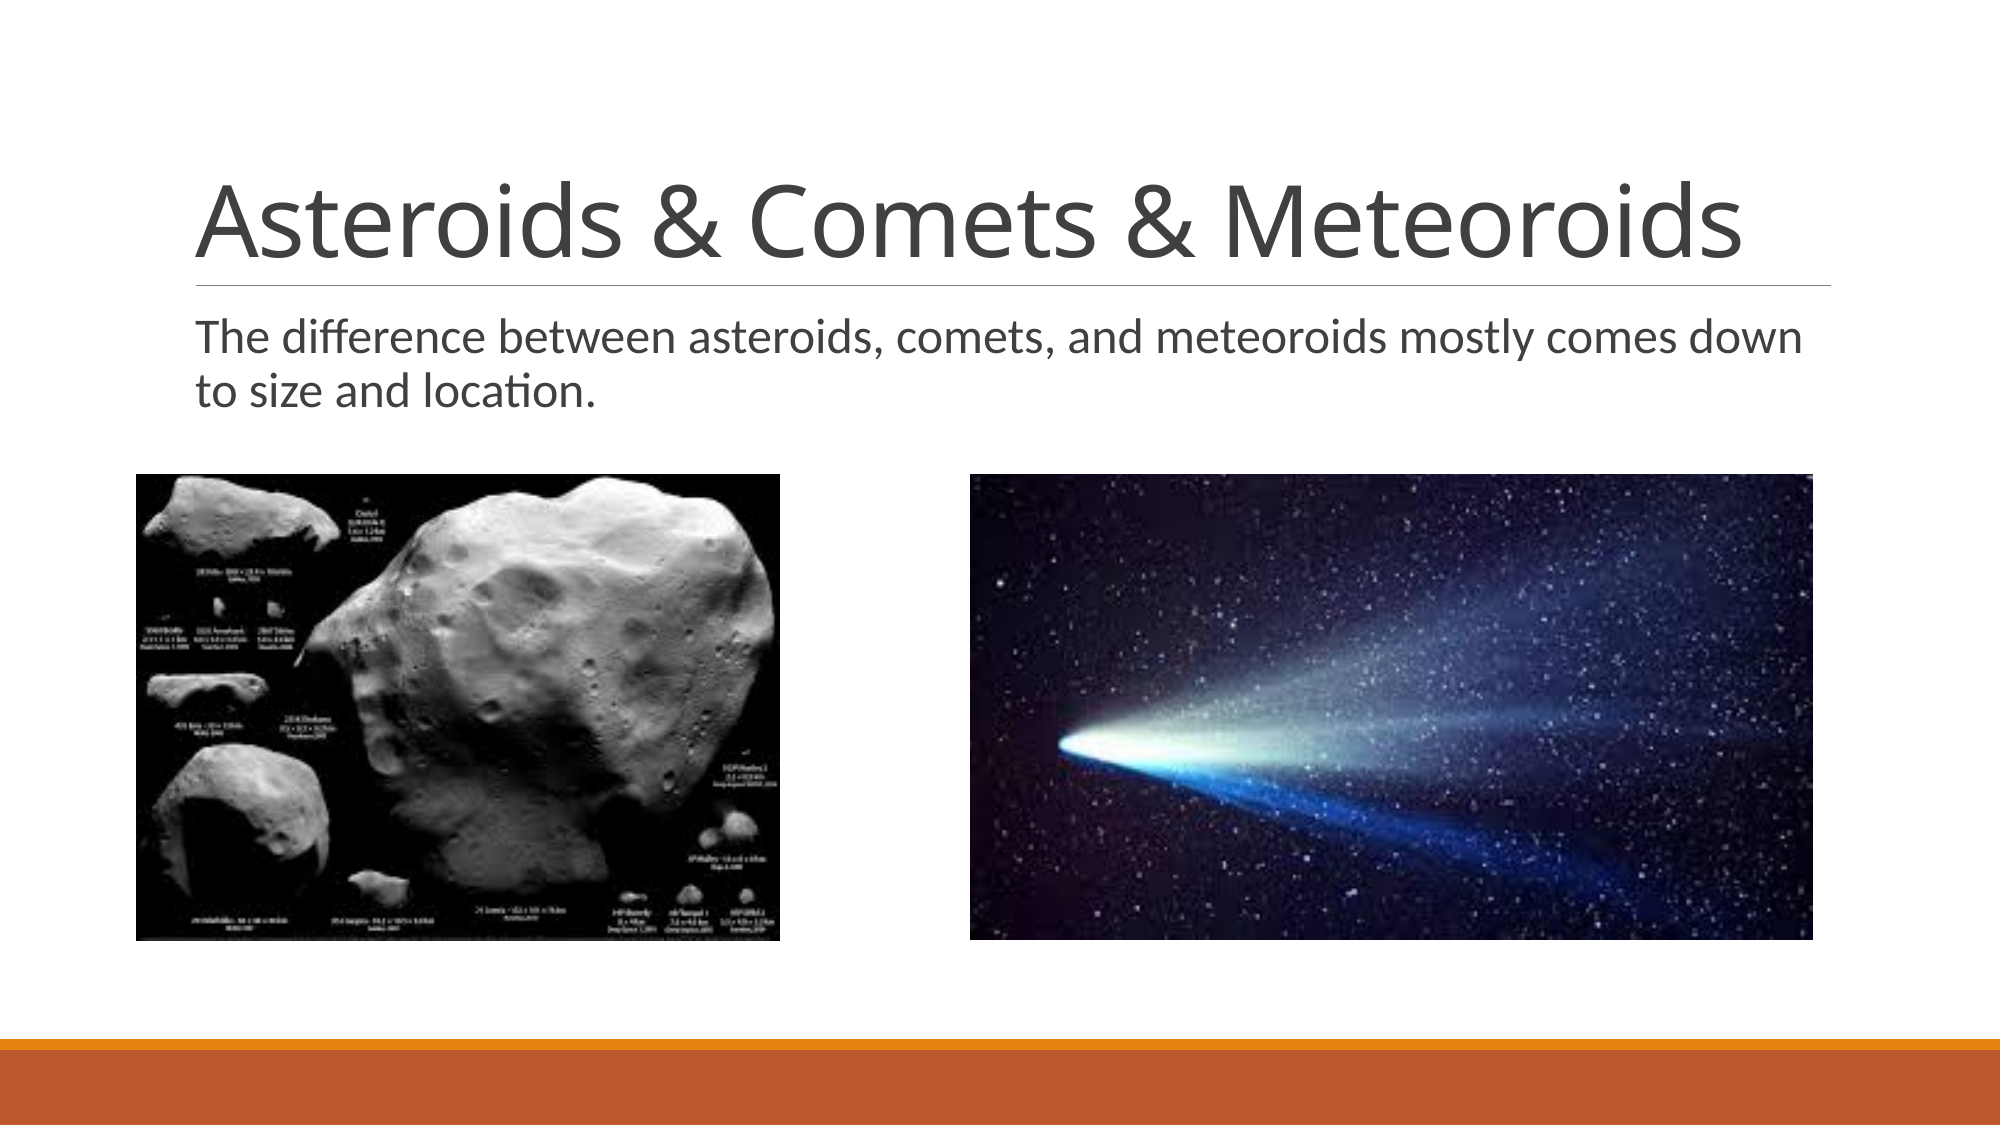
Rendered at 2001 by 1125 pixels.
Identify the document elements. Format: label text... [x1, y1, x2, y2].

picture [136, 473, 780, 942]
picture [969, 473, 1814, 941]
list The difference between asteroids, comets, and meteoroids mostly comes down to size and location. [180, 302, 1830, 963]
title Asteroids & Comets & Meteoroids [180, 47, 1830, 285]
